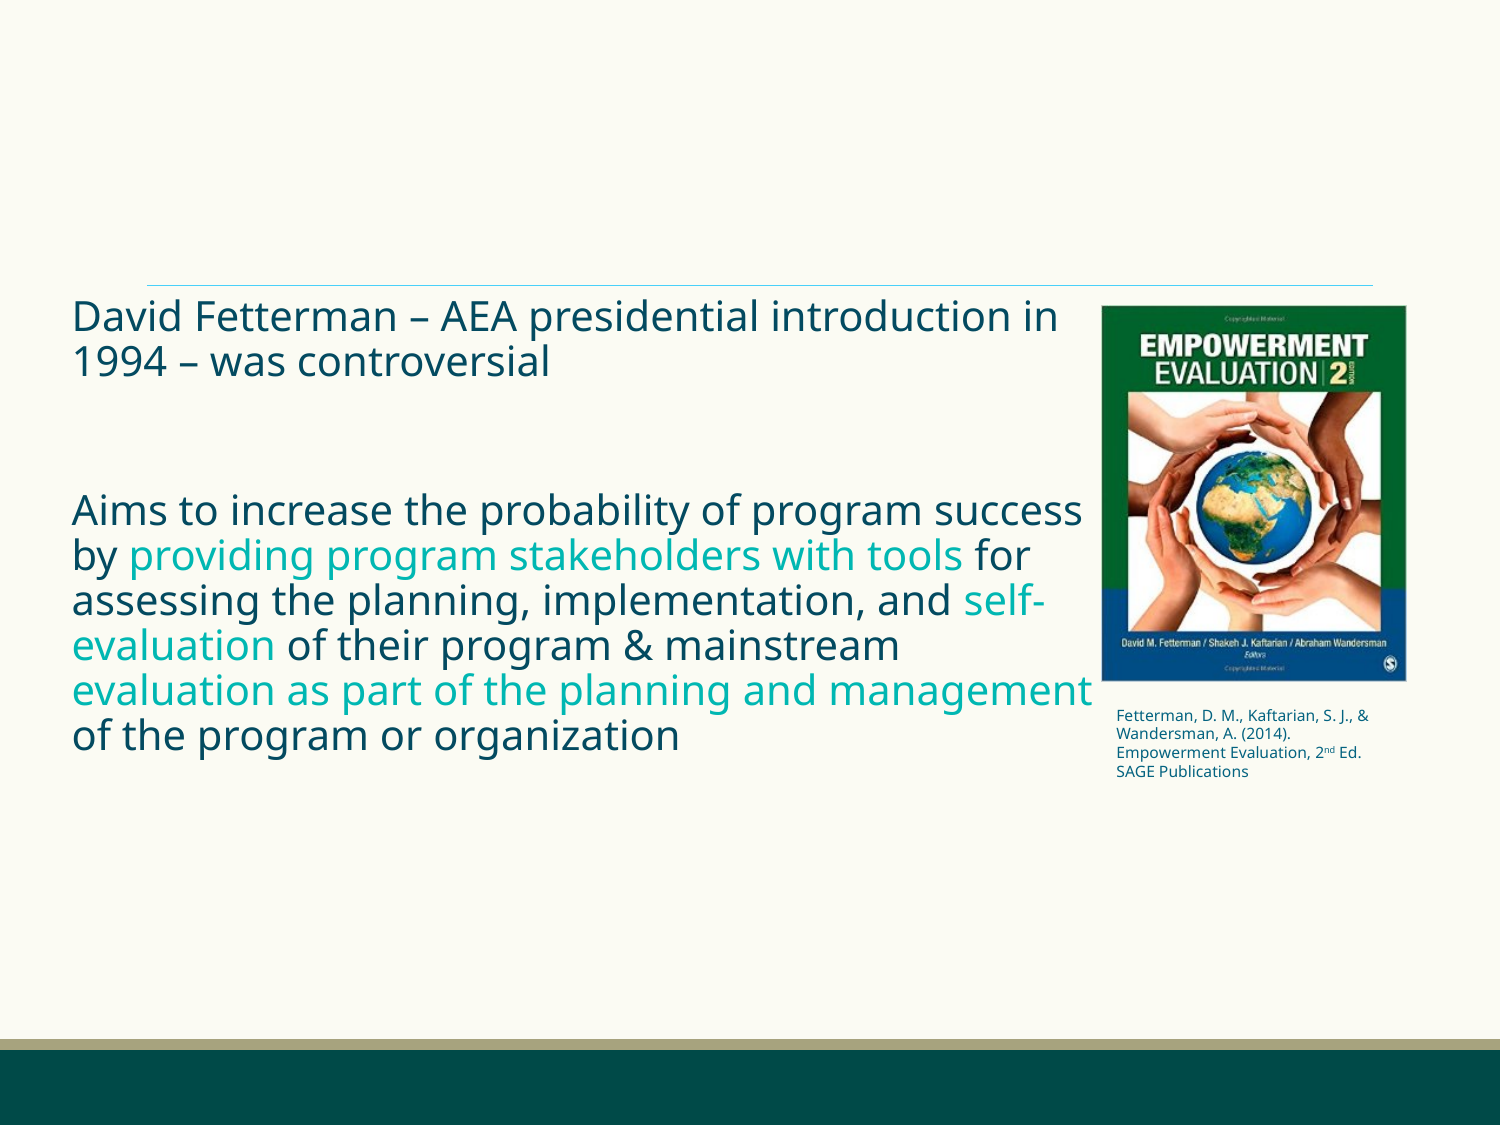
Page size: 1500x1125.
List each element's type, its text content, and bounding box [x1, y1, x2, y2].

picture [1100, 304, 1407, 683]
list David Fetterman – AEA presidential introduction in 1994 – was controversial Aims to increase the probability of program success by providing program stakeholders with tools for assessing the planning, implementation, and self-evaluation of their program & mainstream evaluation as part of the planning and management of the program or organization [71, 288, 1102, 905]
text_box Fetterman, D. M., Kaftarian, S. J., & Wandersman, A. (2014). Empowerment Evaluation, 2nd Ed. SAGE Publications [1101, 698, 1407, 788]
